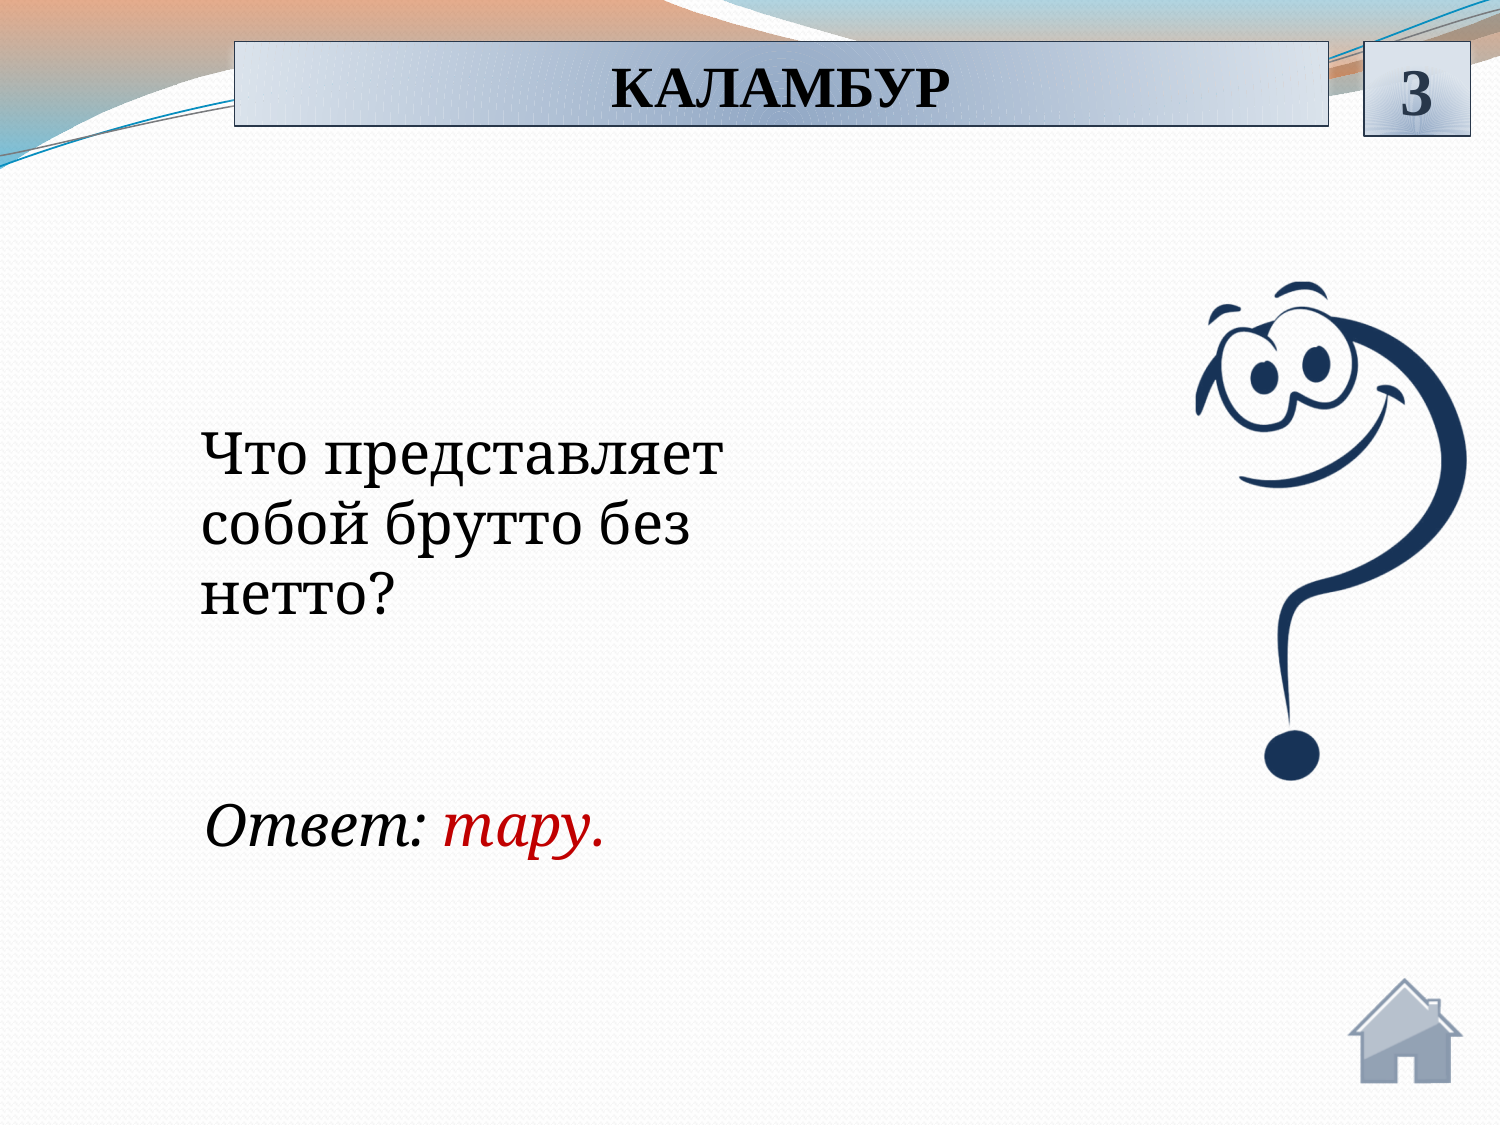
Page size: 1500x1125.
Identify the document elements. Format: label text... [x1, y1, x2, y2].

text_box 3 [1363, 41, 1471, 137]
text_box Ответ: тару. [189, 780, 698, 866]
picture [1343, 975, 1471, 1087]
text_box Что представляет собой брутто без нетто? [185, 408, 883, 634]
text_box КАЛАМБУР [234, 41, 1329, 127]
picture [1195, 280, 1468, 782]
